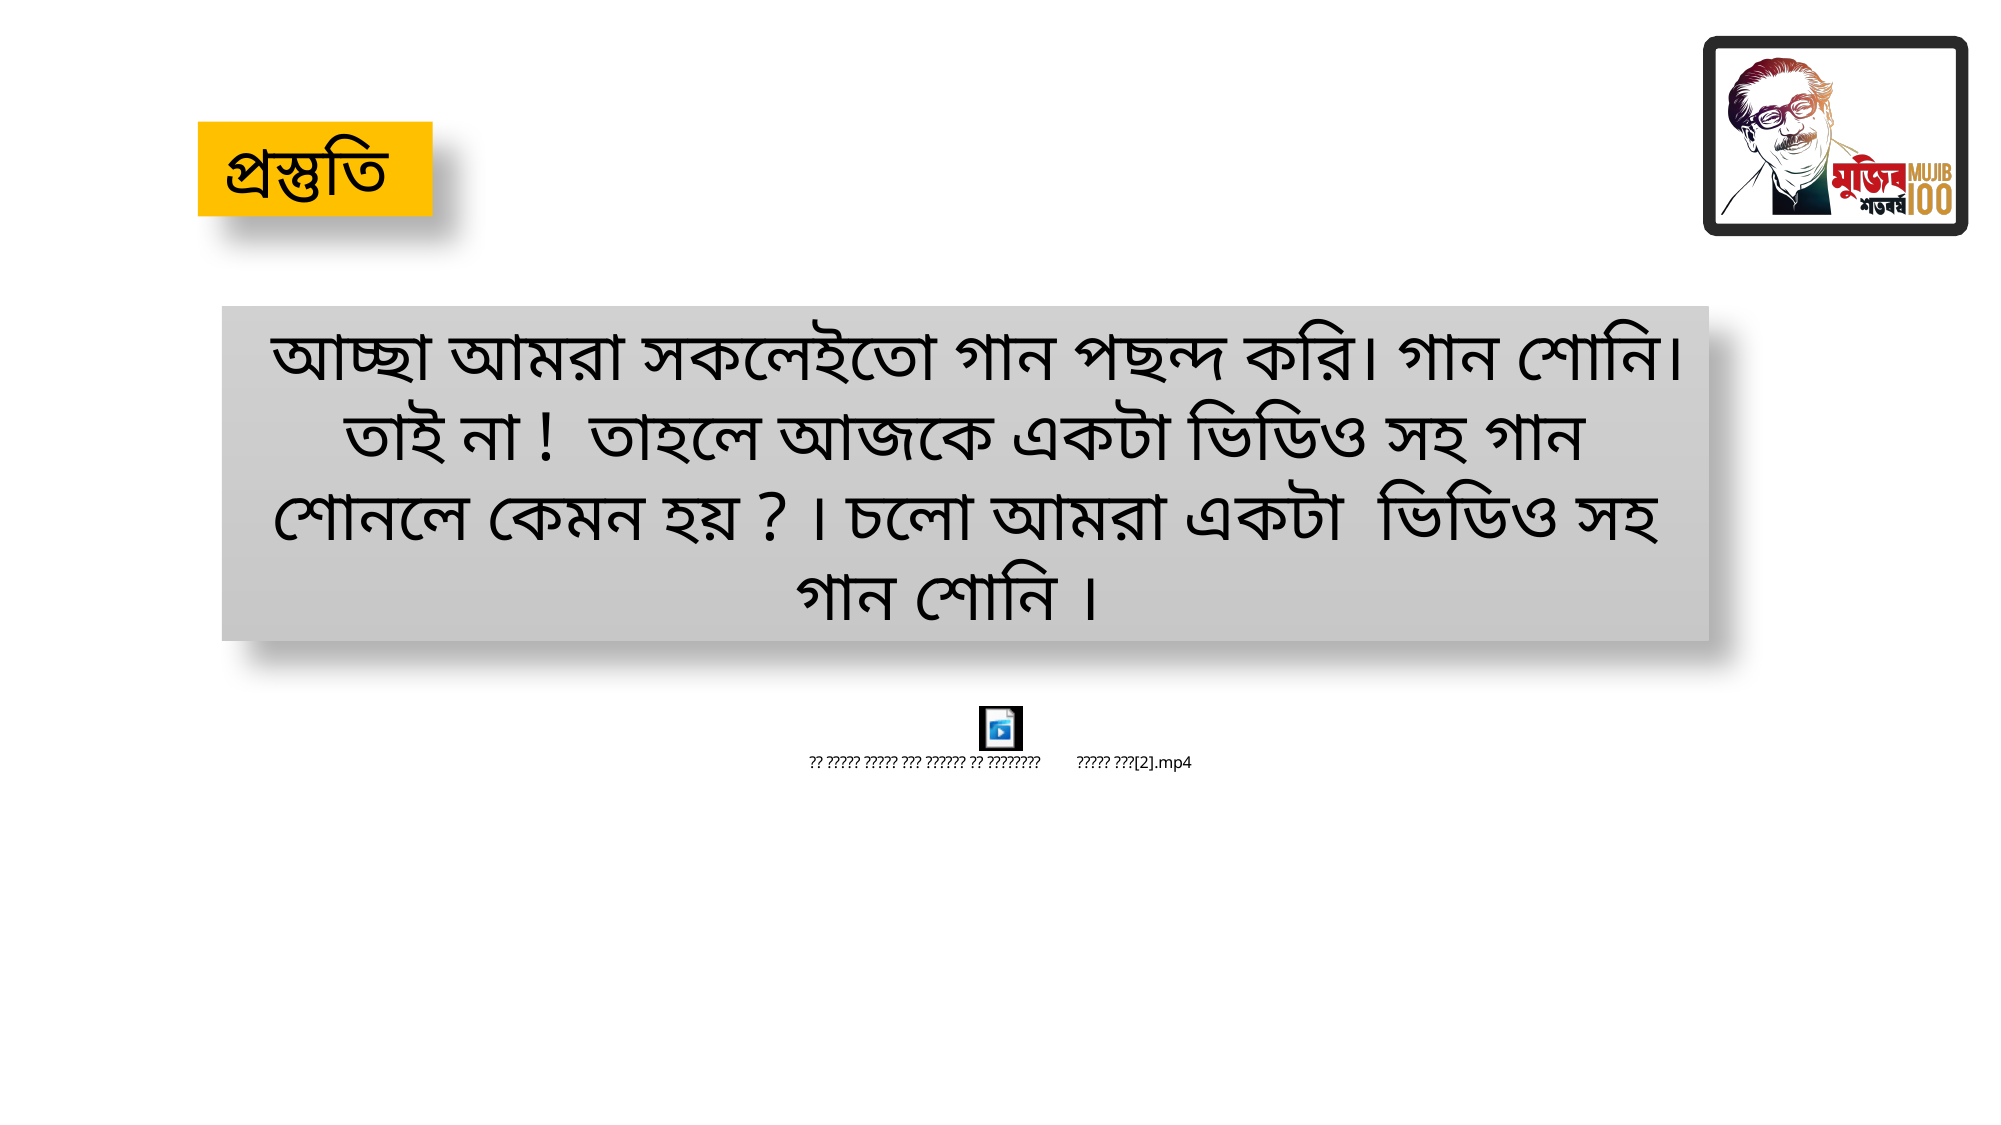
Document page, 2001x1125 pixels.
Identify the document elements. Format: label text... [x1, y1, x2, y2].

picture [1709, 42, 1963, 230]
text_box প্রস্তুতি [196, 120, 434, 218]
text_box আচ্ছা আমরা সকলেইতো গান পছন্দ করি। গান শোনি। তাই না ! তাহলে আজকে একটা ভিডিও সহ গান শোনলে কেমন হয় ? । চলো আমরা একটা ভিডিও সহ গান শোনি । [221, 306, 1709, 642]
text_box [726, 706, 1274, 779]
